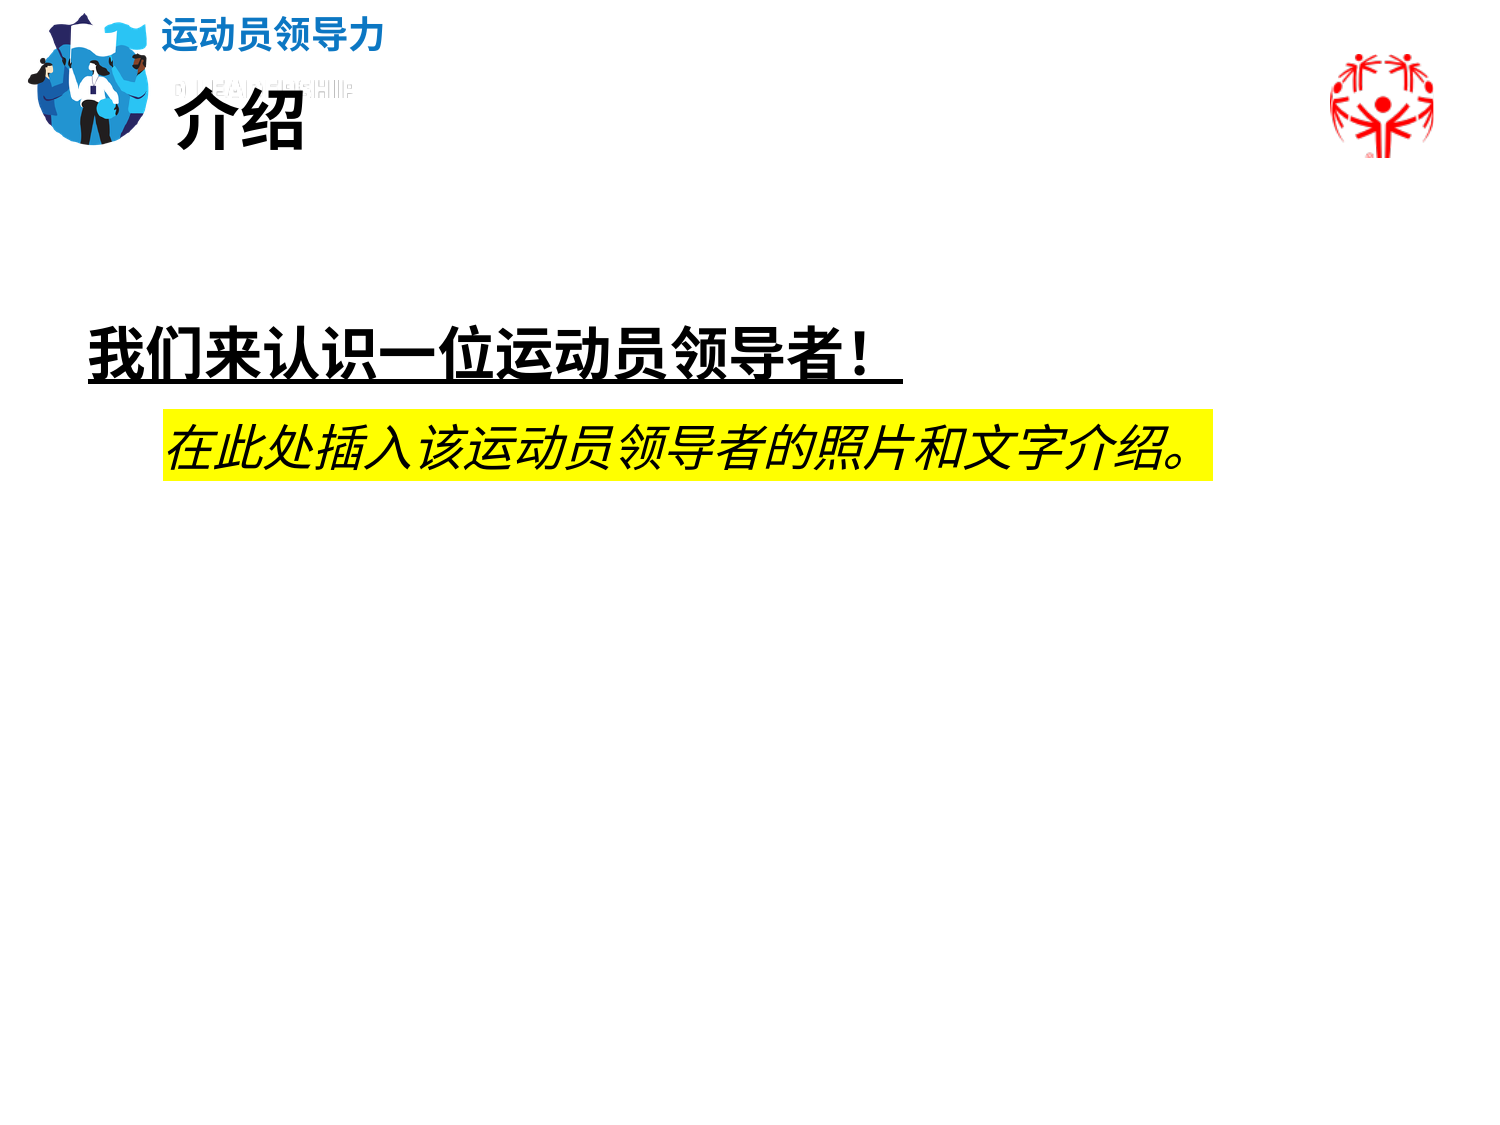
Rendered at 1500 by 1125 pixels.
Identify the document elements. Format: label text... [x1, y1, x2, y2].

title 介绍 [159, 79, 1456, 184]
text_box 运动员领导力 [146, 3, 414, 64]
picture [12, 0, 171, 158]
list 我们来认识一位运动员领导者！ 在此处插入该运动员领导者的照片和文字介绍。 [72, 274, 1297, 824]
